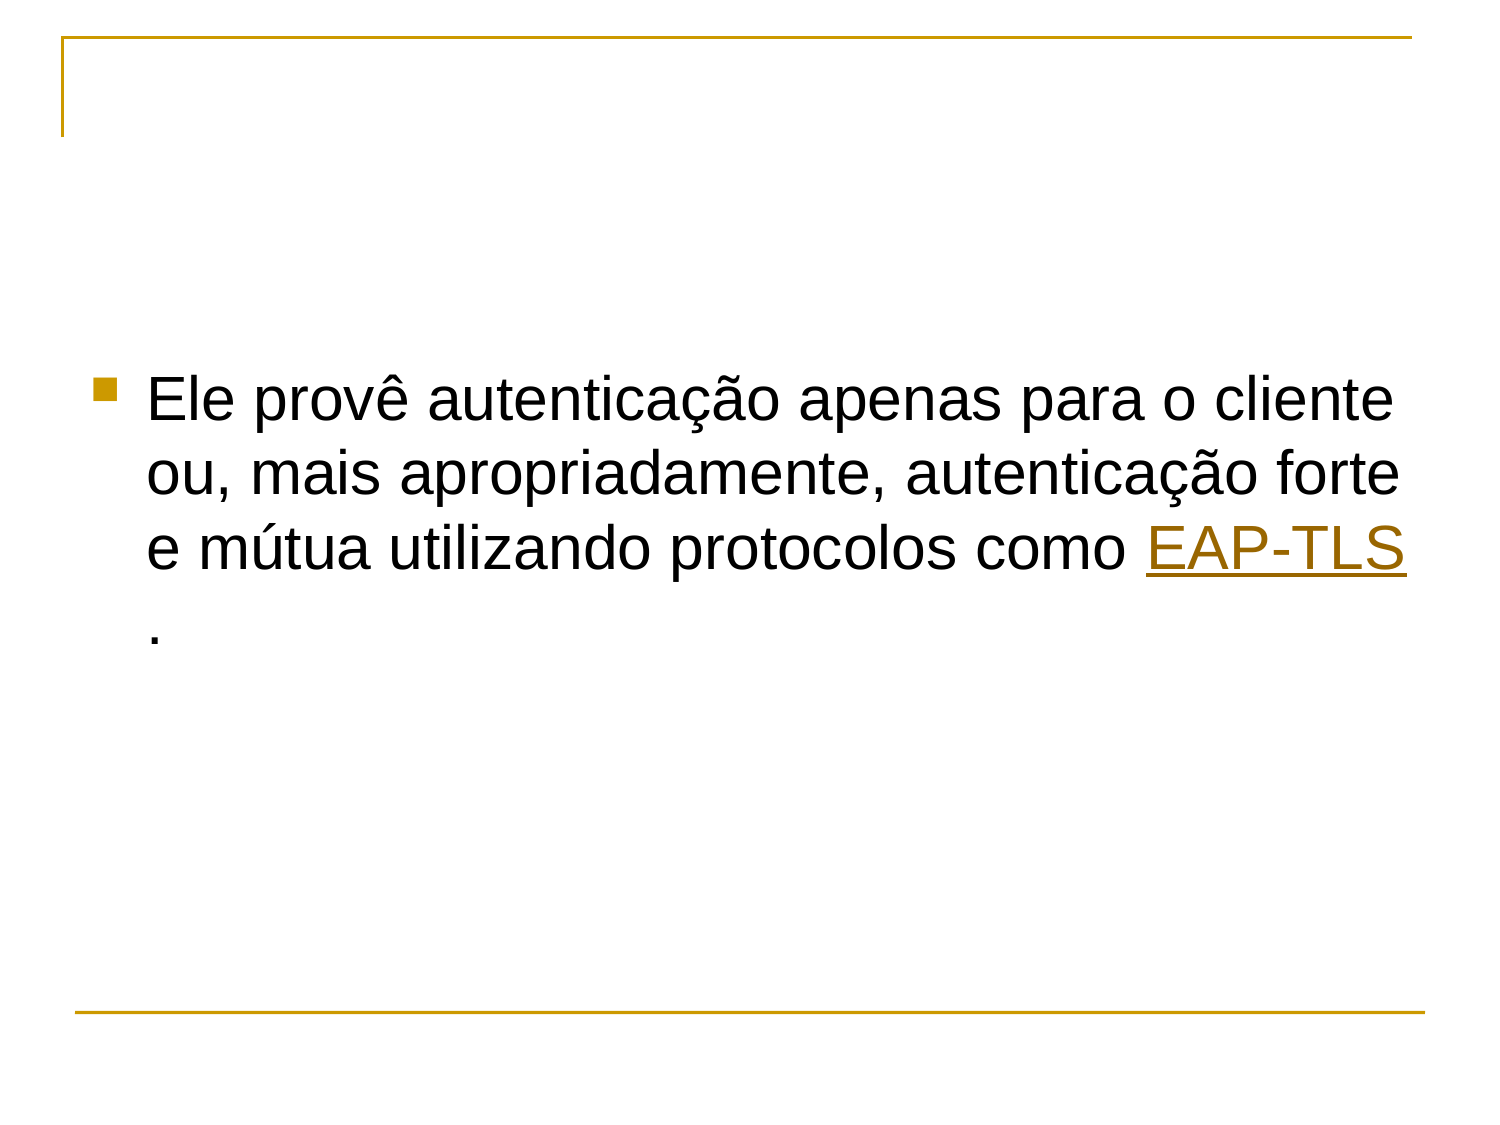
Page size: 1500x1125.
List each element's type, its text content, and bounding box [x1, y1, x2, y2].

list Ele provê autenticação apenas para o cliente ou, mais apropriadamente, autenticação forte e mútua utilizando protocolos como EAP-TLS. [74, 262, 1426, 1006]
